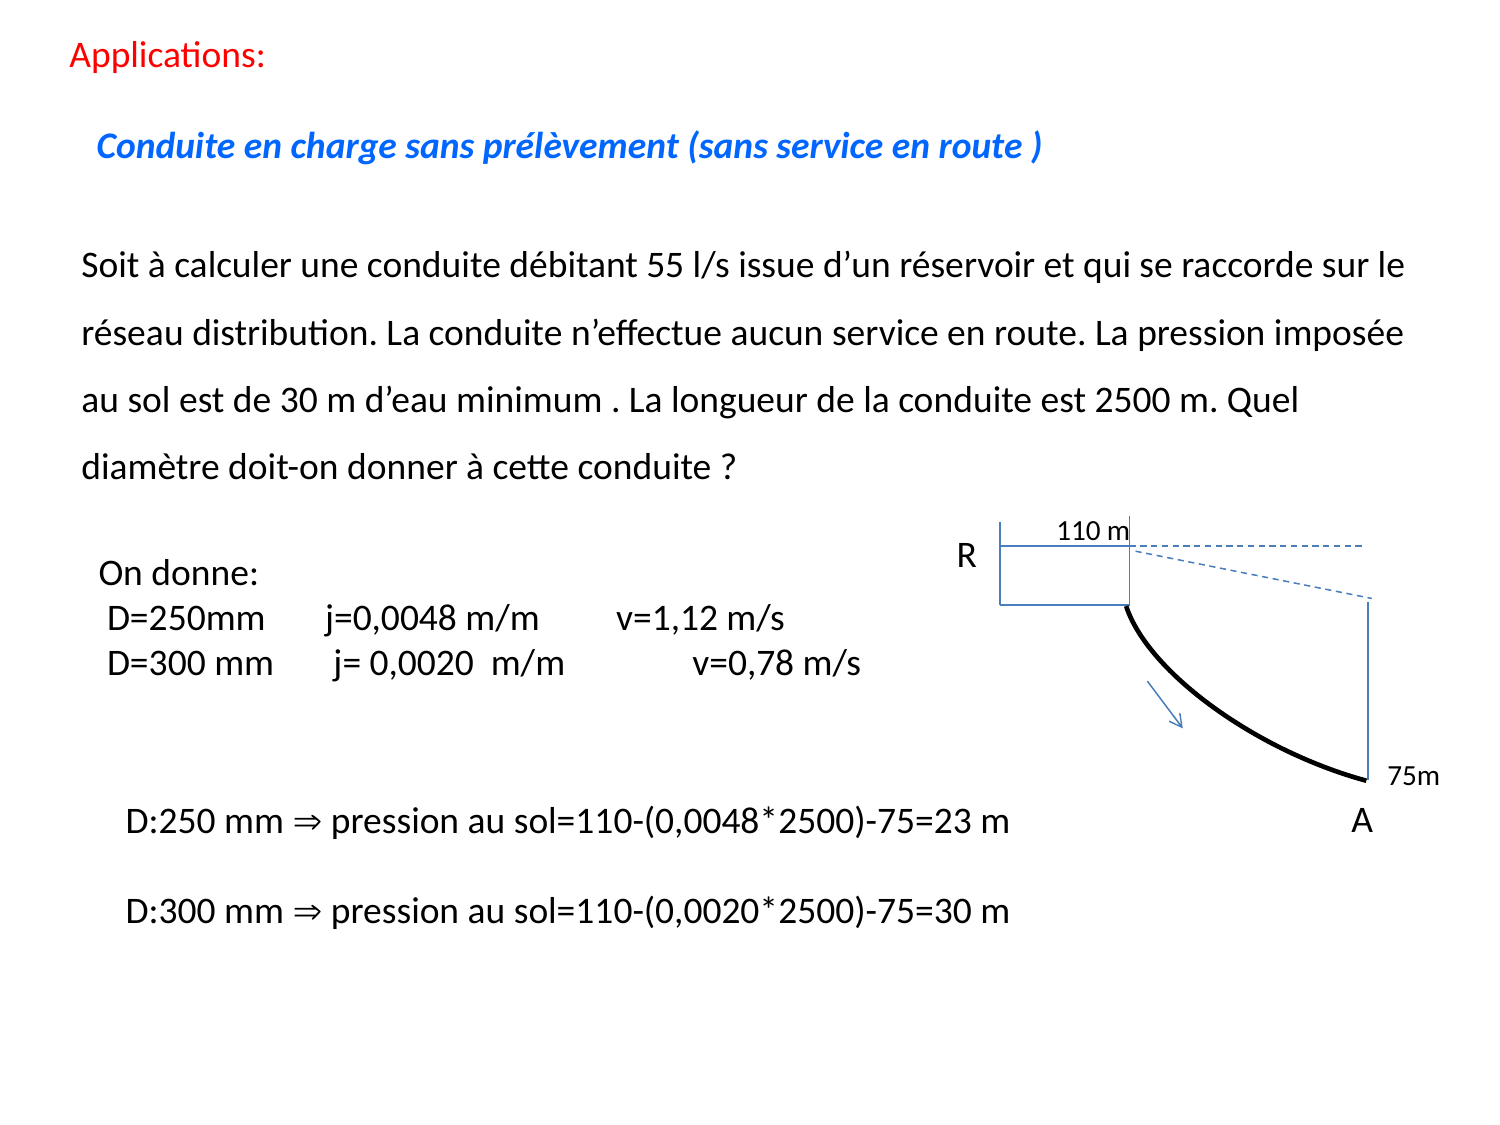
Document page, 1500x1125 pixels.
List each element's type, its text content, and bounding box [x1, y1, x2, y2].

text_box Soit à calculer une conduite débitant 55 l/s issue d’un réservoir et qui se raccorde sur le réseau distribution. La conduite n’effectue aucun service en route. La pression imposée au sol est de 30 m d’eau minimum . La longueur de la conduite est 2500 m. Quel diamètre doit-on donner à cette conduite ? [66, 210, 1426, 495]
text_box Conduite en charge sans prélèvement (sans service en route ) [81, 113, 1060, 174]
text_box On donne: D=250mm j=0,0048 m/m v=1,12 m/s D=300 mm j= 0,0020 m/m v=0,78 m/s [83, 540, 878, 691]
text_box D:250 mm  pression au sol=110-(0,0048*2500)-75=23 m D:300 mm  pression au sol=110-(0,0020*2500)-75=30 m [110, 788, 1026, 939]
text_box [940, 503, 1500, 849]
text_box Applications: [54, 0, 281, 83]
